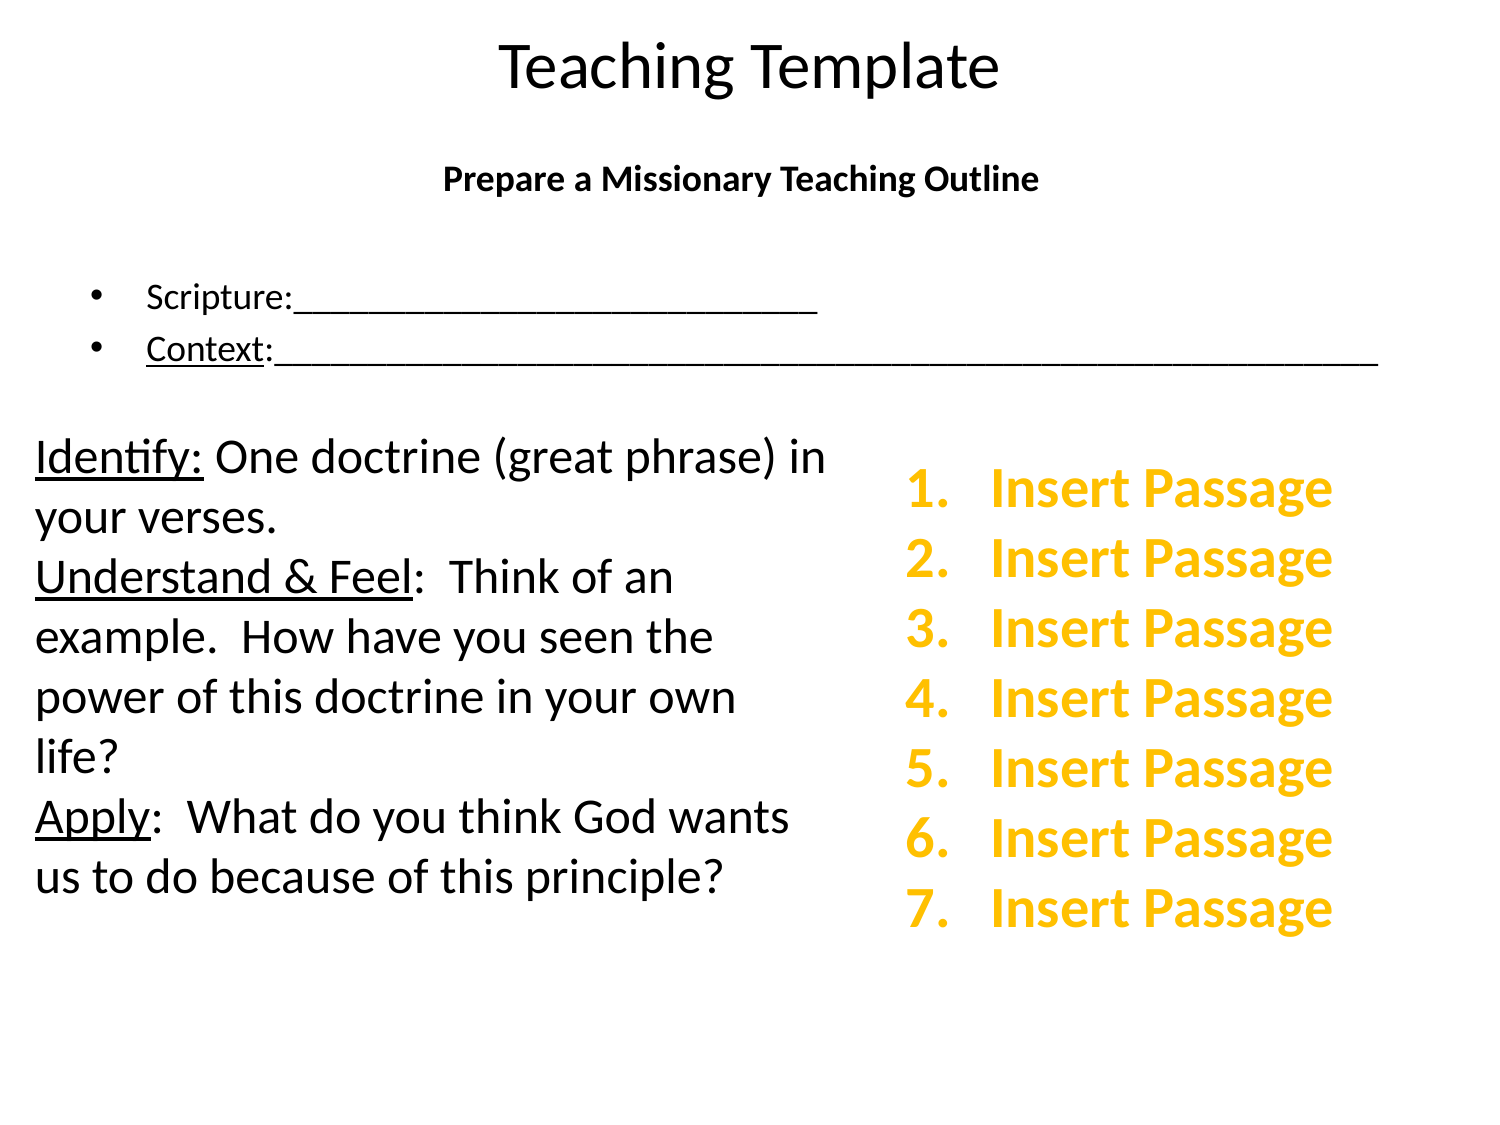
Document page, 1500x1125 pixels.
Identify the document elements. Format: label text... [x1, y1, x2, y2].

text_box Identify: One doctrine (great phrase) in your verses. Understand & Feel: Think of an example. How have you seen the power of this doctrine in your own life? Apply: What do you think God wants us to do because of this principle? [20, 416, 846, 912]
list Scripture:____________________________ Context:___________________________________________________________ [75, 264, 1425, 388]
text_box Insert Passage Insert Passage Insert Passage Insert Passage Insert Passage Insert Passage Insert Passage [891, 441, 1371, 947]
text_box Prepare a Missionary Teaching Outline [79, 146, 1405, 207]
title Teaching Template [75, 13, 1425, 110]
